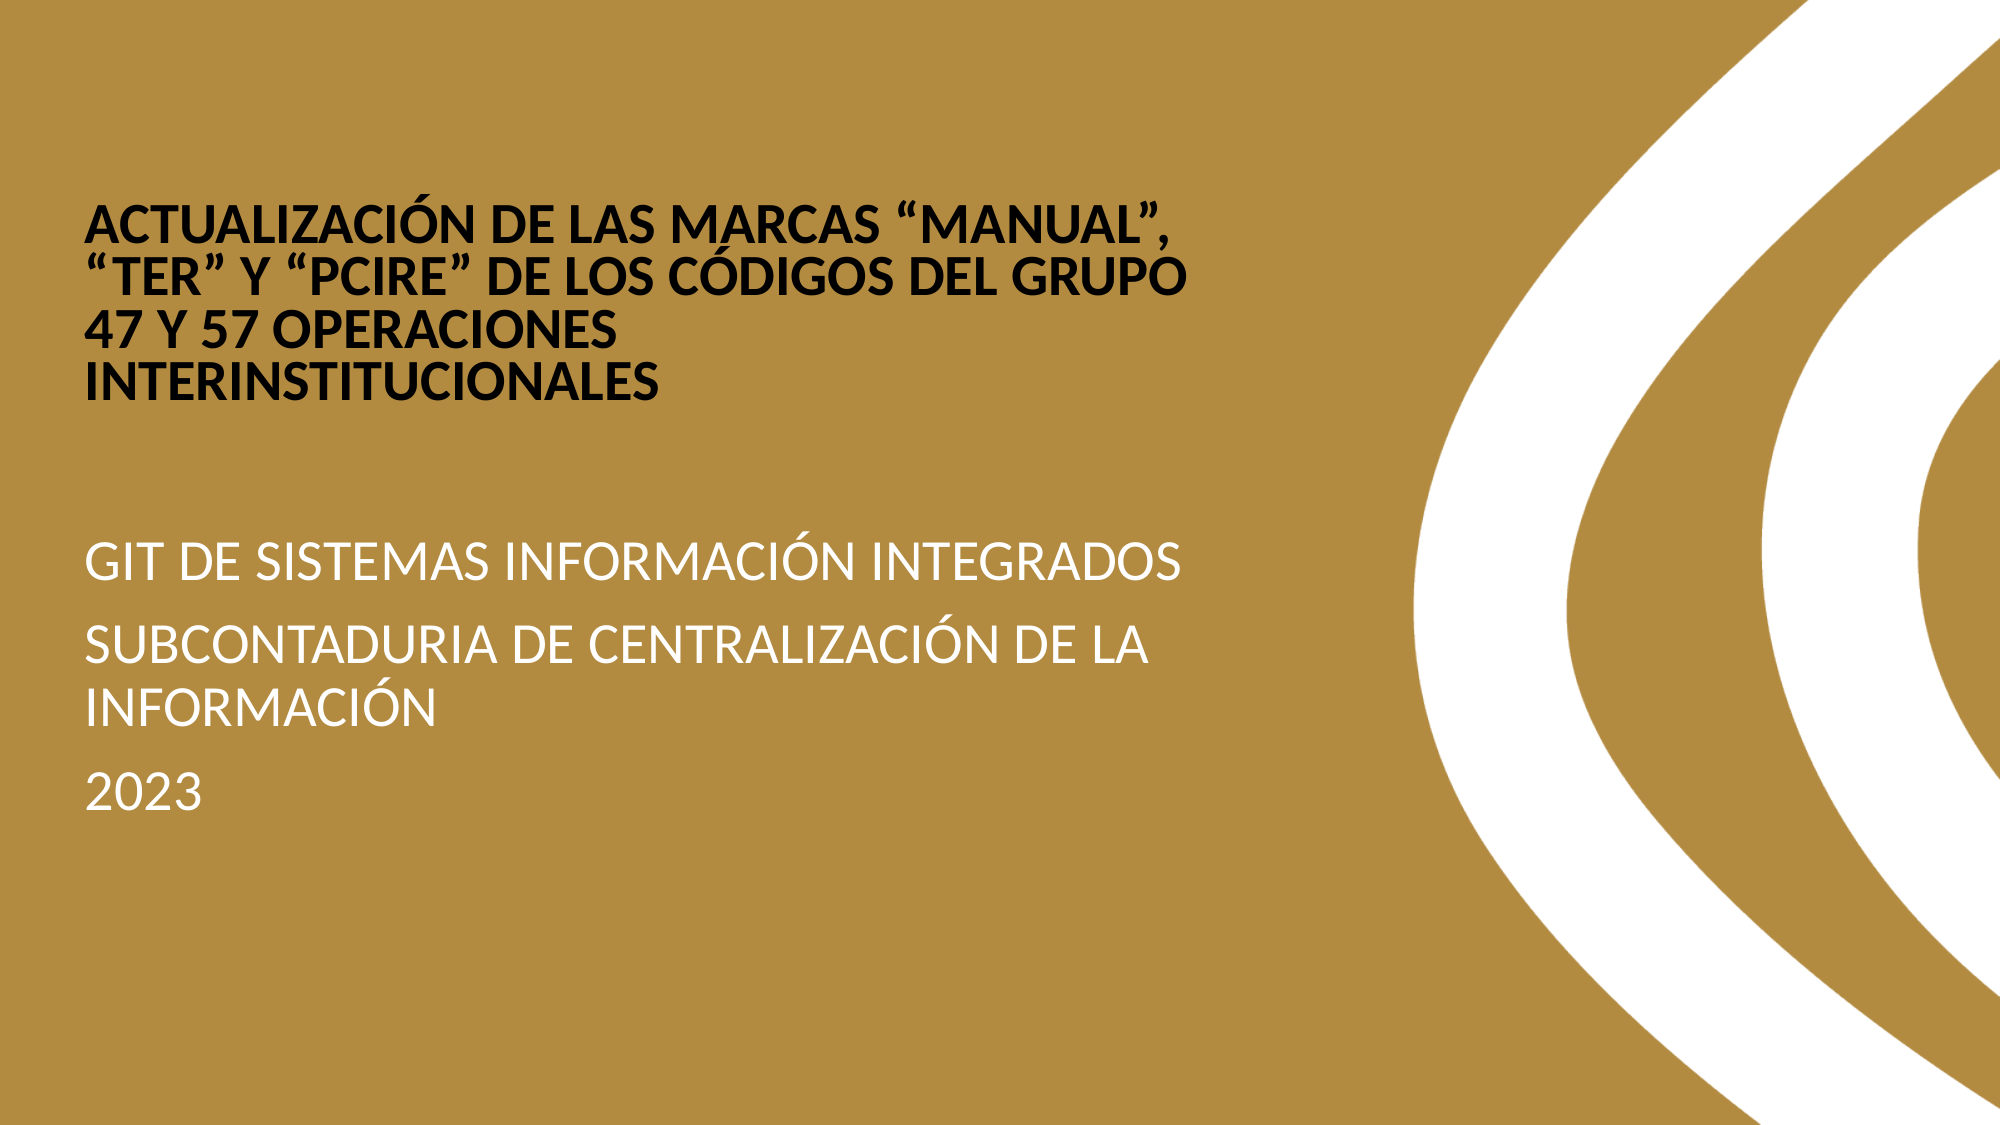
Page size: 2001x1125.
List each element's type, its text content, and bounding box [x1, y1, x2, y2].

text_box ACTUALIZACIÓN DE LAS MARCAS “MANUAL”, “TER” Y “PCIRE” DE LOS CÓDIGOS DEL GRUPO 47 Y 57 OPERACIONES INTERINSTITUCIONALES [70, 193, 1221, 478]
text_box GIT DE SISTEMAS INFORMACIÓN INTEGRADOS SUBCONTADURIA DE CENTRALIZACIÓN DE LA INFORMACIÓN 2023 [70, 522, 1352, 969]
picture [0, 0, 2000, 1125]
